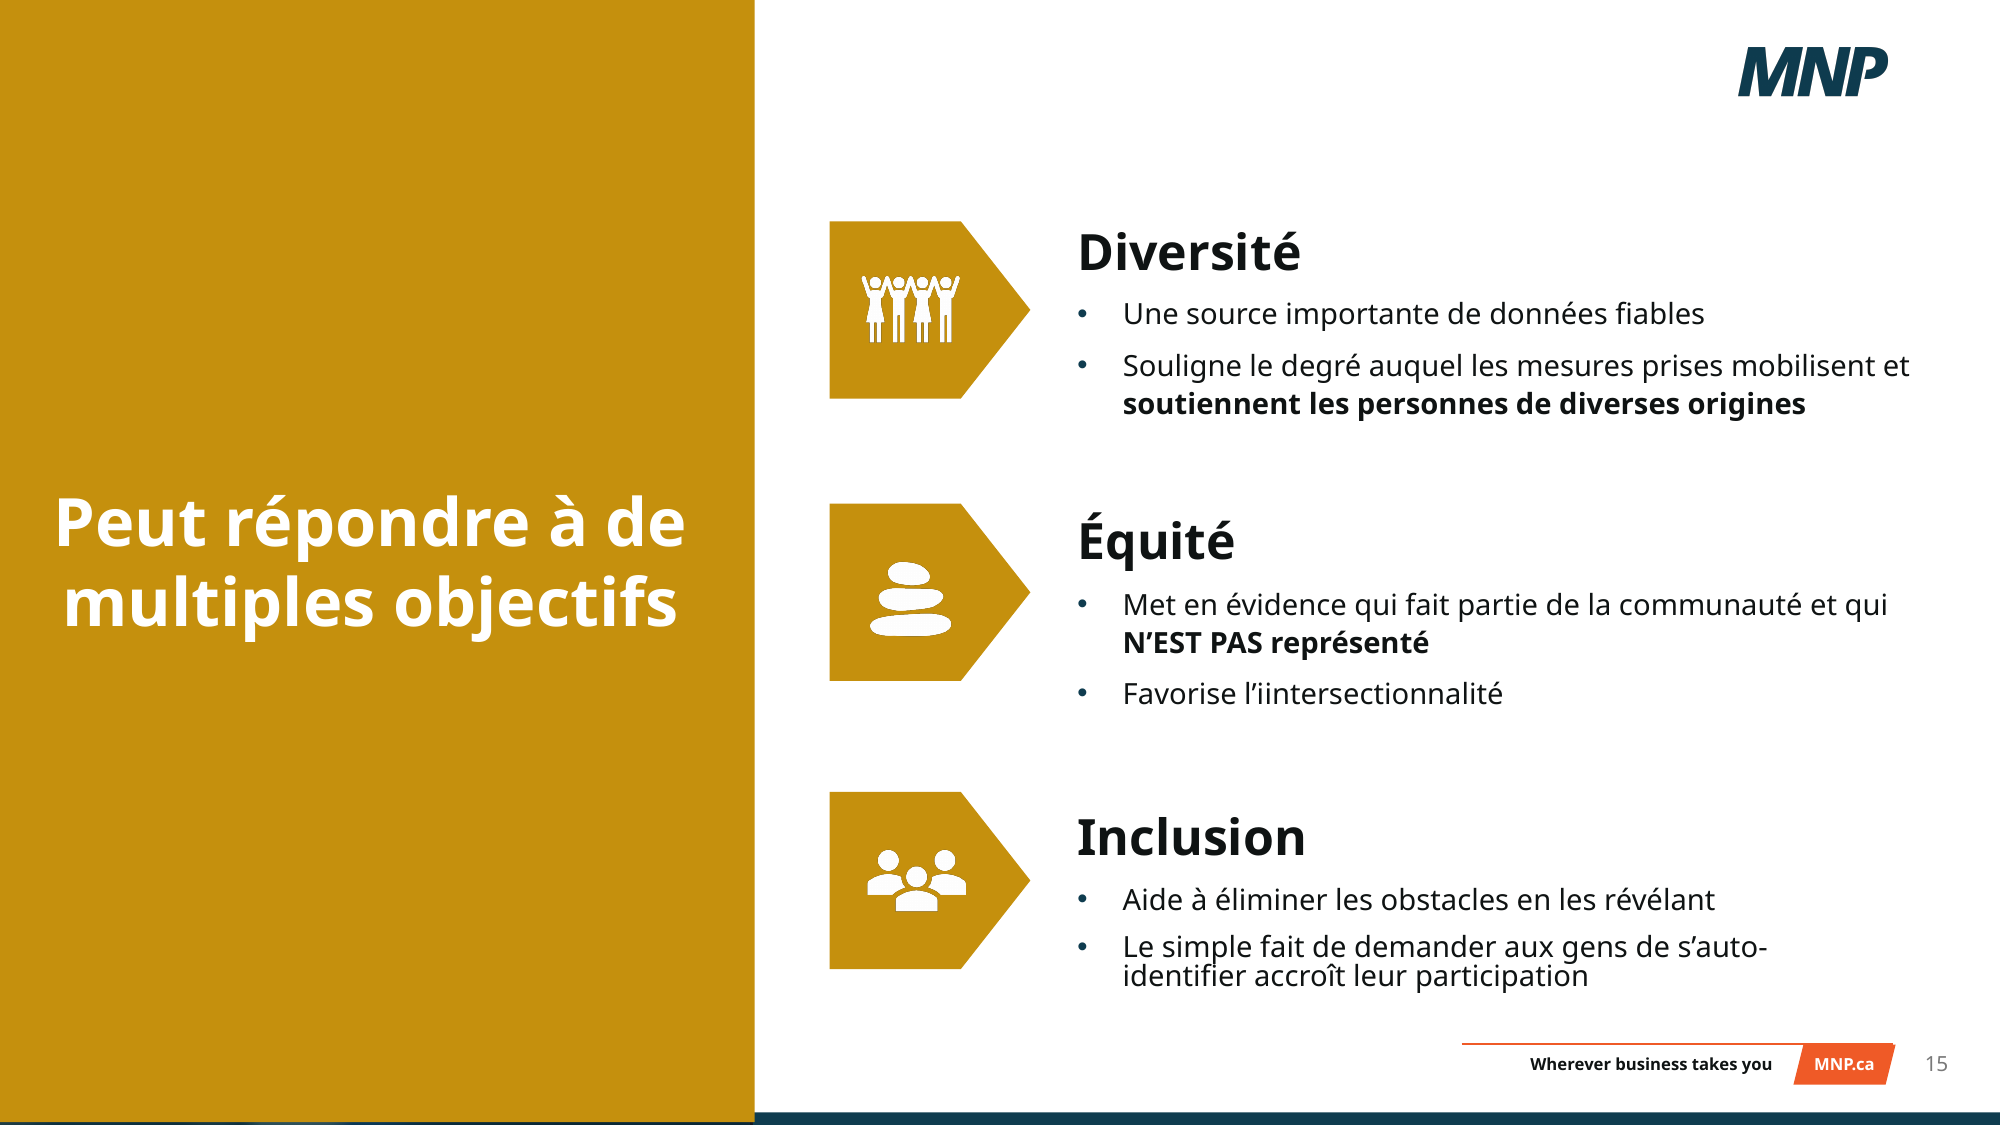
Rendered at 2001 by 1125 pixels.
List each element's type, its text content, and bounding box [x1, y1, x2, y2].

picture [860, 824, 973, 937]
slide_number 15 [1895, 1043, 1978, 1085]
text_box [829, 213, 1946, 431]
picture [0, 0, 753, 1125]
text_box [829, 503, 1905, 735]
picture [854, 253, 967, 366]
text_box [829, 791, 1960, 993]
picture [1733, 42, 1896, 100]
picture [854, 541, 967, 655]
